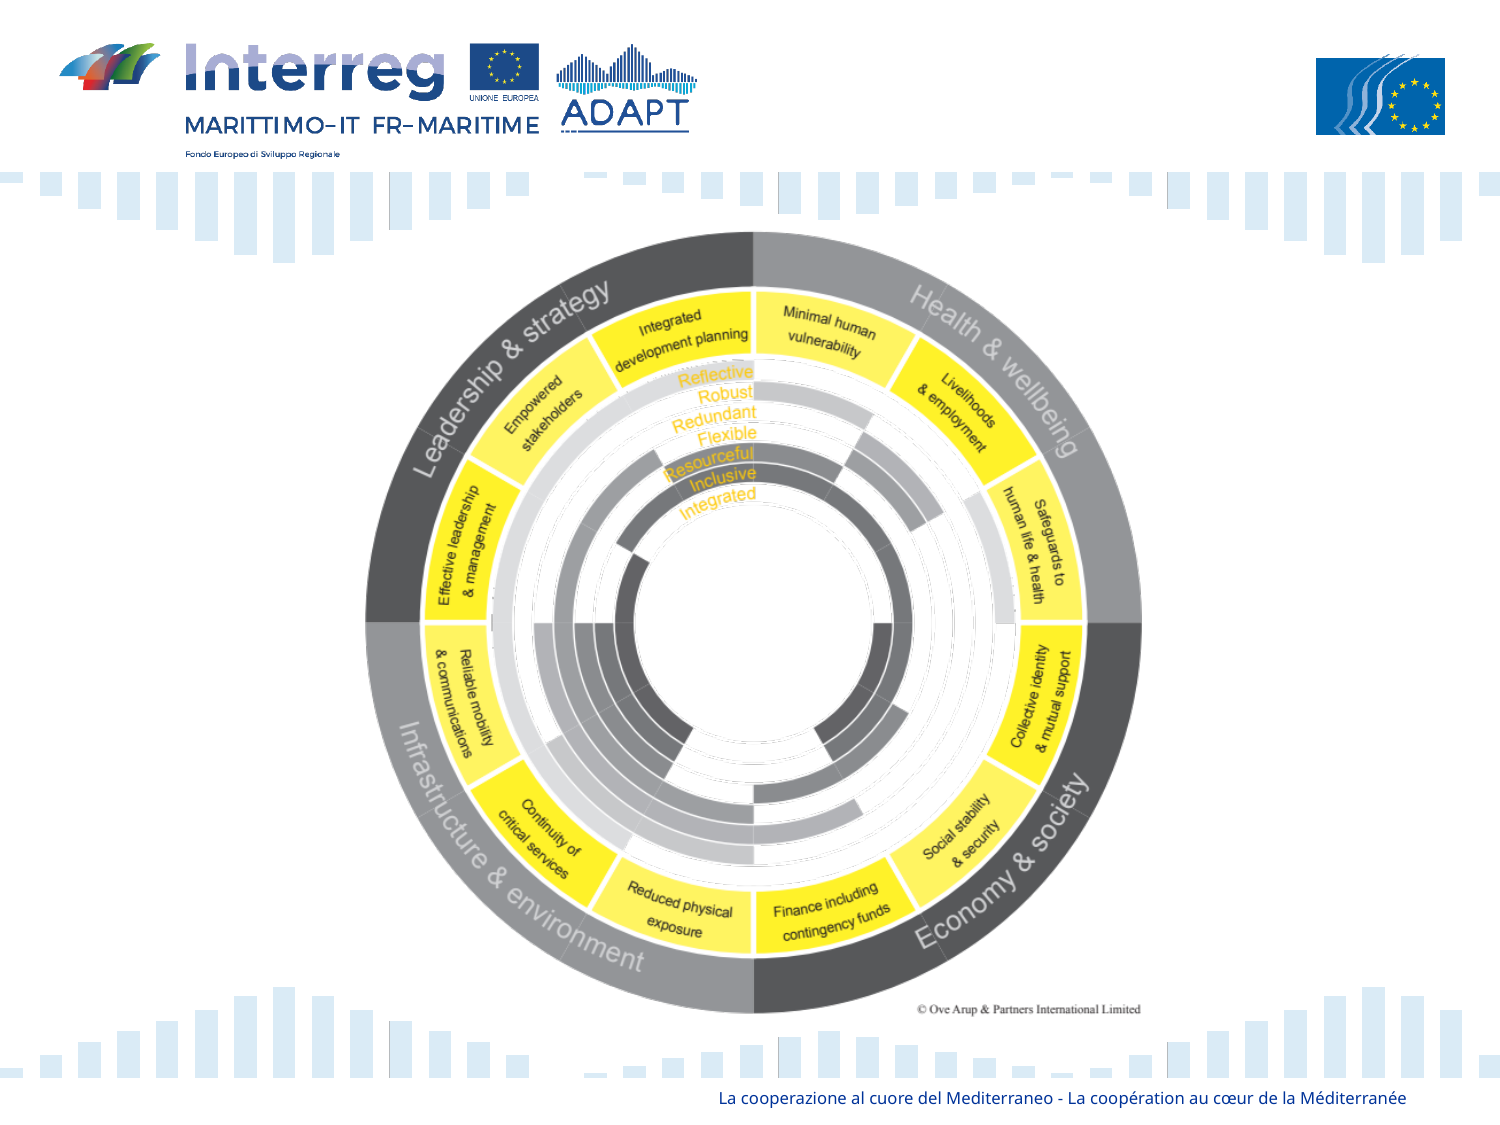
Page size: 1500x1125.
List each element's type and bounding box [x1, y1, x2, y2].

picture [1316, 54, 1446, 136]
picture [348, 207, 1149, 1024]
picture [53, 19, 703, 164]
